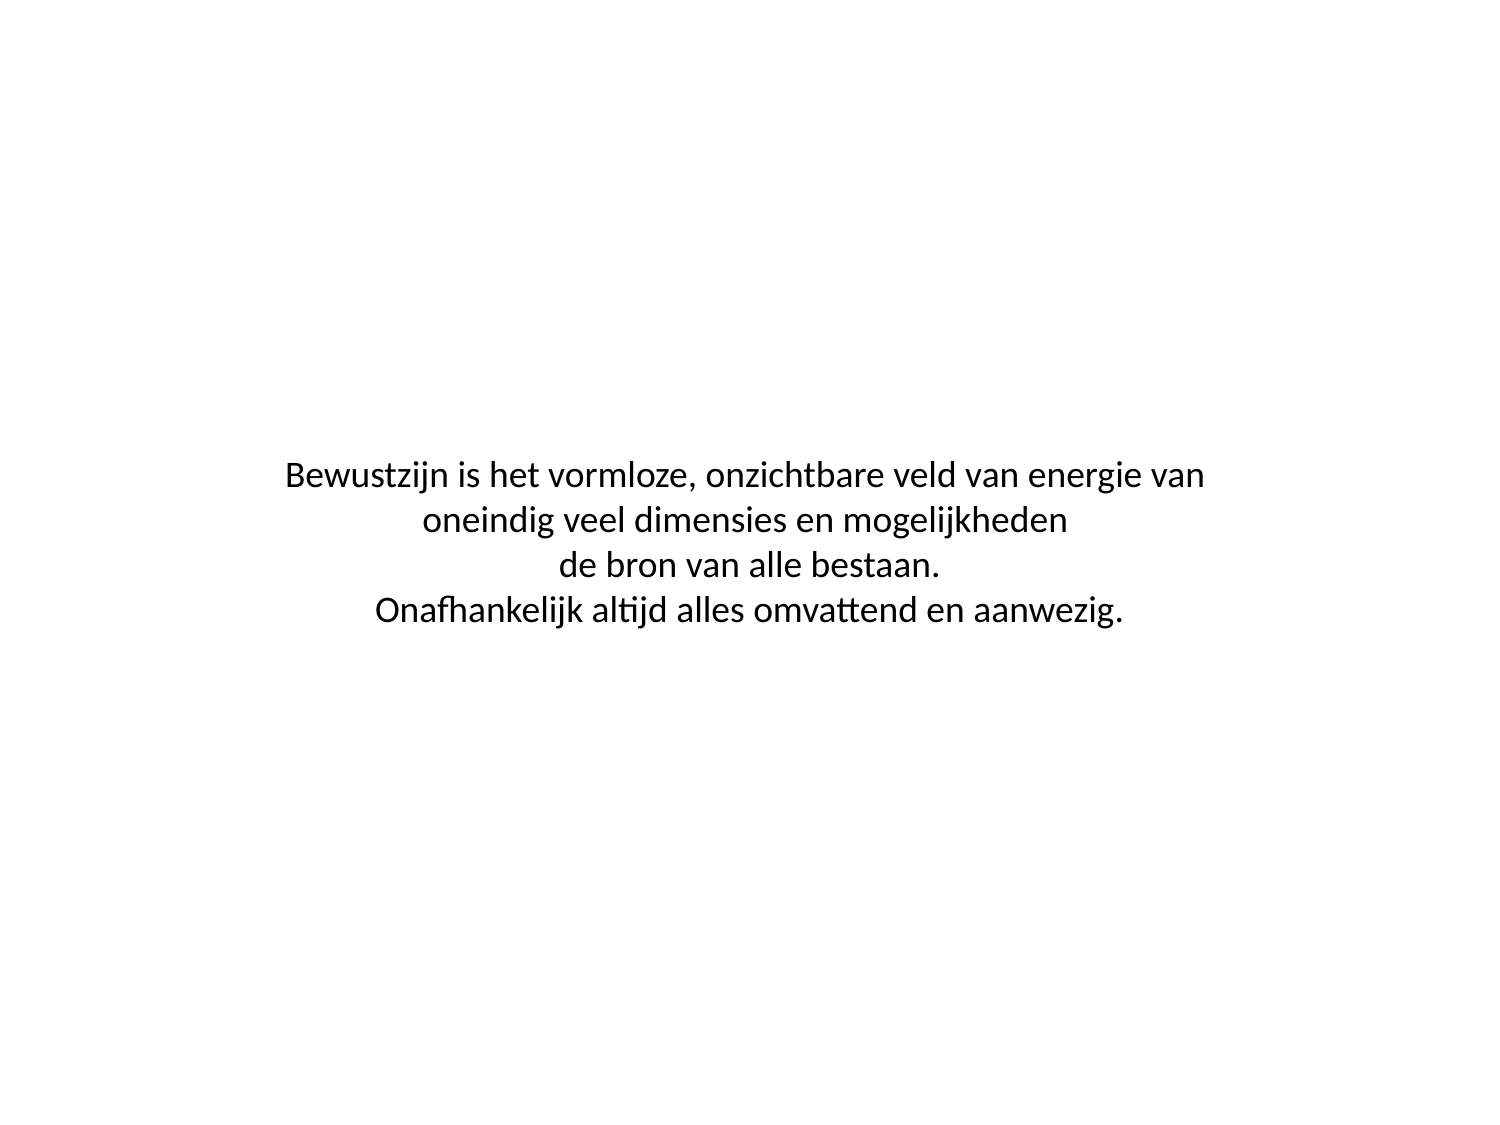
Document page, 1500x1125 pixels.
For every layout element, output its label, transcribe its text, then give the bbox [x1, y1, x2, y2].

text_box Bewustzijn is het vormloze, onzichtbare veld van energie van oneindig veel dimensies en mogelijkheden de bron van alle bestaan. Onafhankelijk altijd alles omvattend en aanwezig. [270, 442, 1230, 683]
